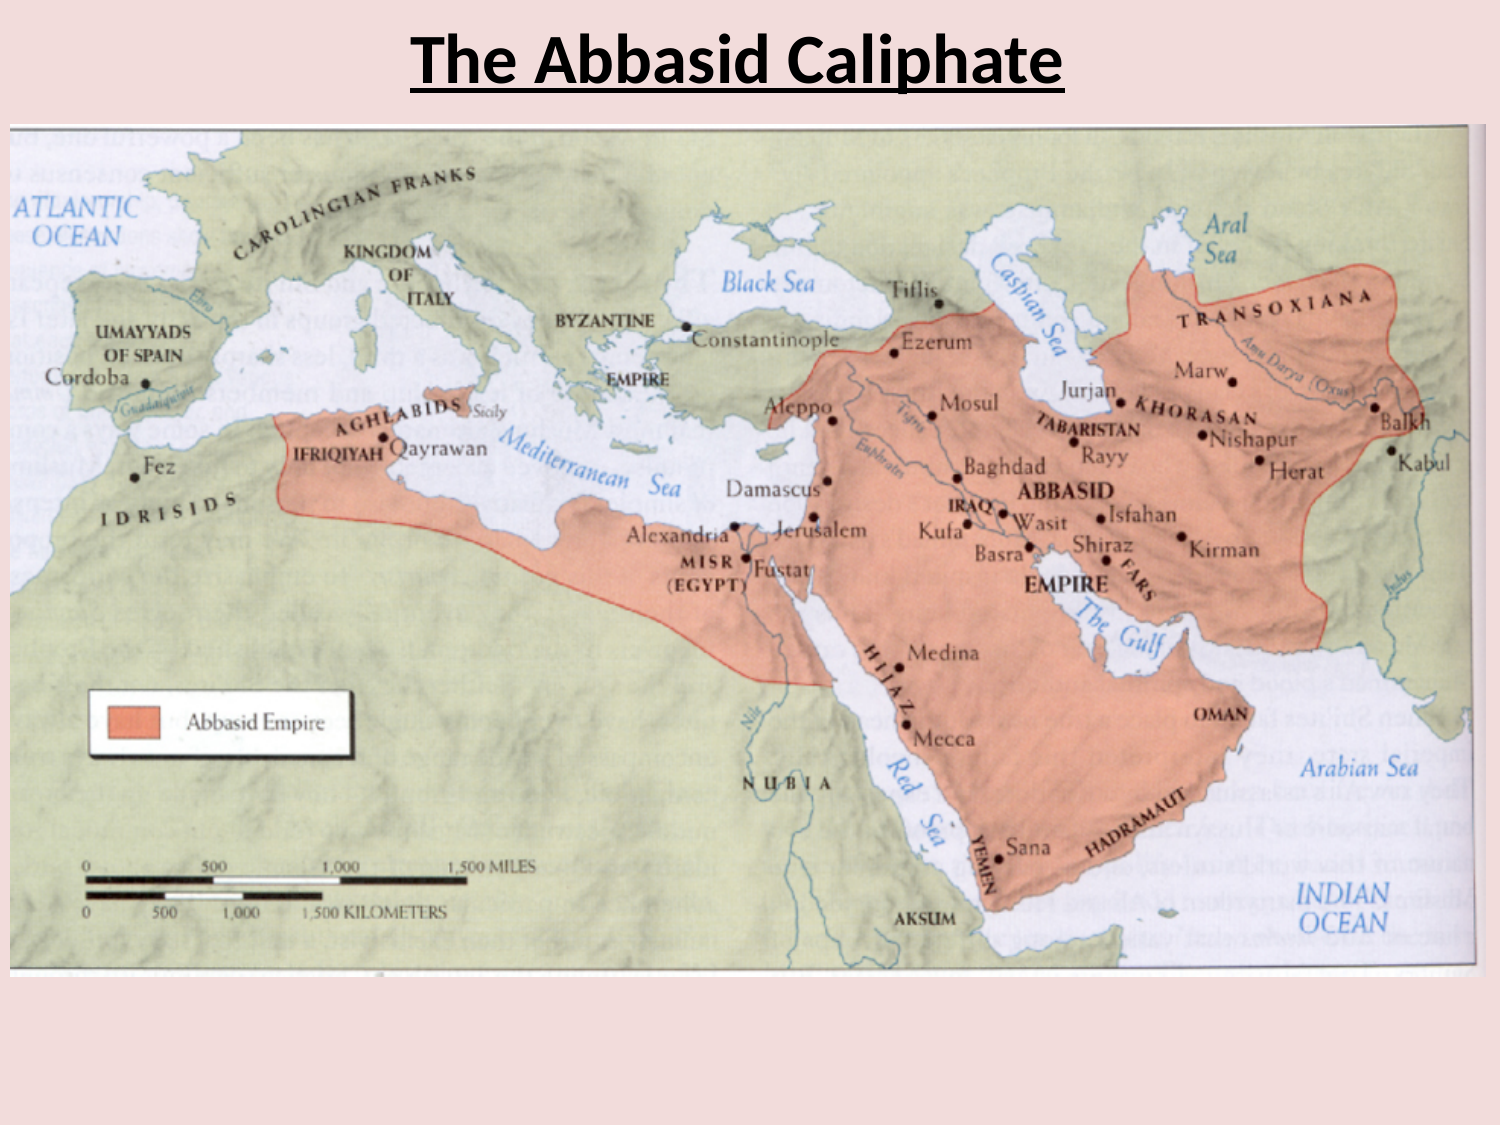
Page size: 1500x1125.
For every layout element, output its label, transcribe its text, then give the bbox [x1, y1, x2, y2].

title The Abbasid Caliphate [62, 5, 1413, 106]
picture [10, 124, 1486, 977]
